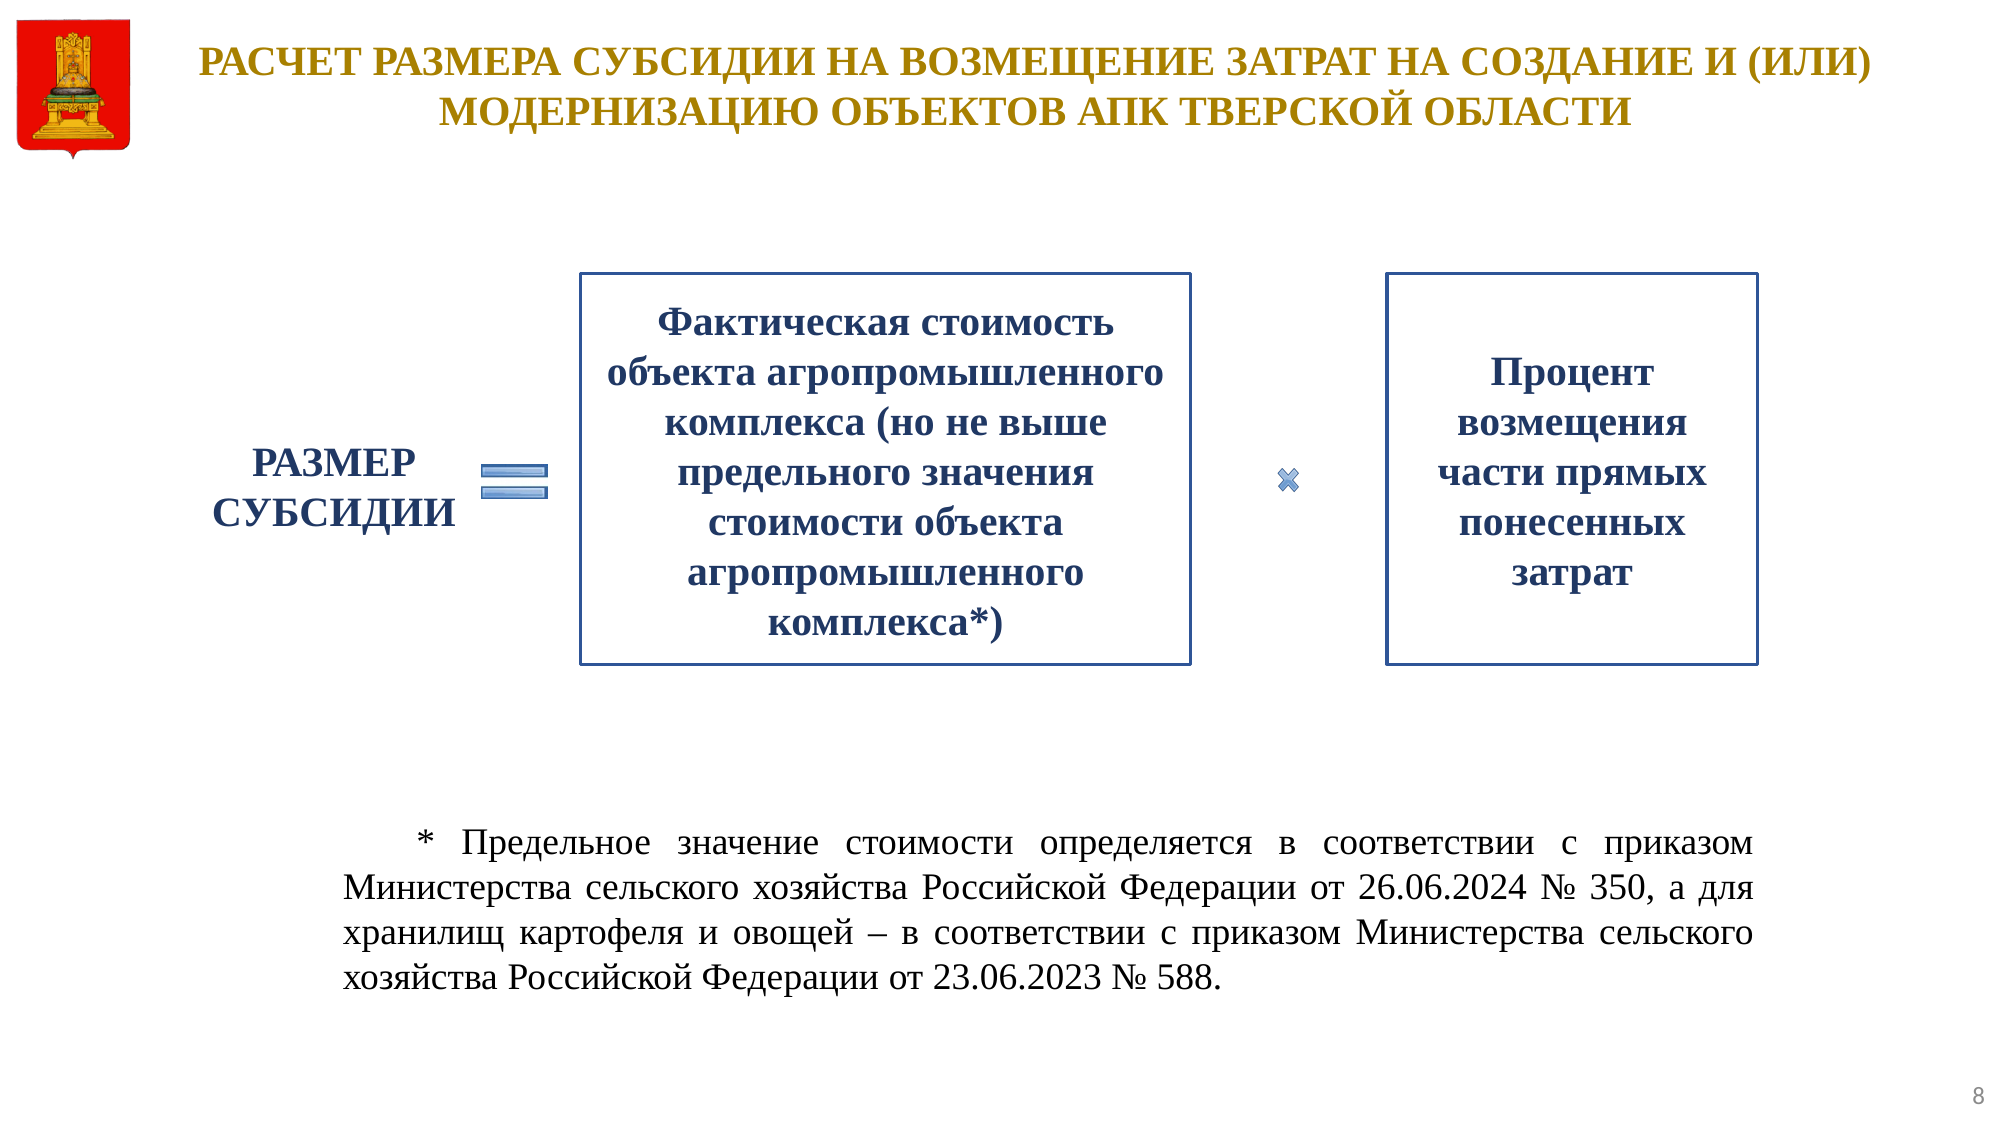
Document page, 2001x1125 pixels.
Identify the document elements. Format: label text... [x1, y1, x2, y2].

picture [481, 464, 548, 499]
text_box Процент возмещения части прямых понесенных затрат [1387, 273, 1758, 665]
text_box * Предельное значение стоимости определяется в соответствии с приказом Министерства сельского хозяйства Российской Федерации от 26.06.2024 № 350, а для хранилищ картофеля и овощей – в соответствии с приказом Министерства сельского хозяйства Российской Федерации от 23.06.2023 № 588. [328, 809, 1770, 1005]
slide_number 8 [1550, 1065, 2000, 1125]
picture [13, 12, 138, 167]
text_box РАЗМЕР СУБСИДИИ [186, 406, 482, 563]
text_box РАСЧЕТ РАЗМЕРА СУБСИДИИ НА ВОЗМЕЩЕНИЕ ЗАТРАТ НА СОЗДАНИЕ И (ИЛИ) МОДЕРНИЗАЦИЮ ОБЪЕКТОВ АПК ТВЕРСКОЙ ОБЛАСТИ [160, 30, 1911, 139]
text_box Фактическая стоимость объекта агропромышленного комплекса (но не выше предельного значения стоимости объекта агропромышленного комплекса*) [580, 273, 1191, 665]
picture [1275, 468, 1302, 495]
